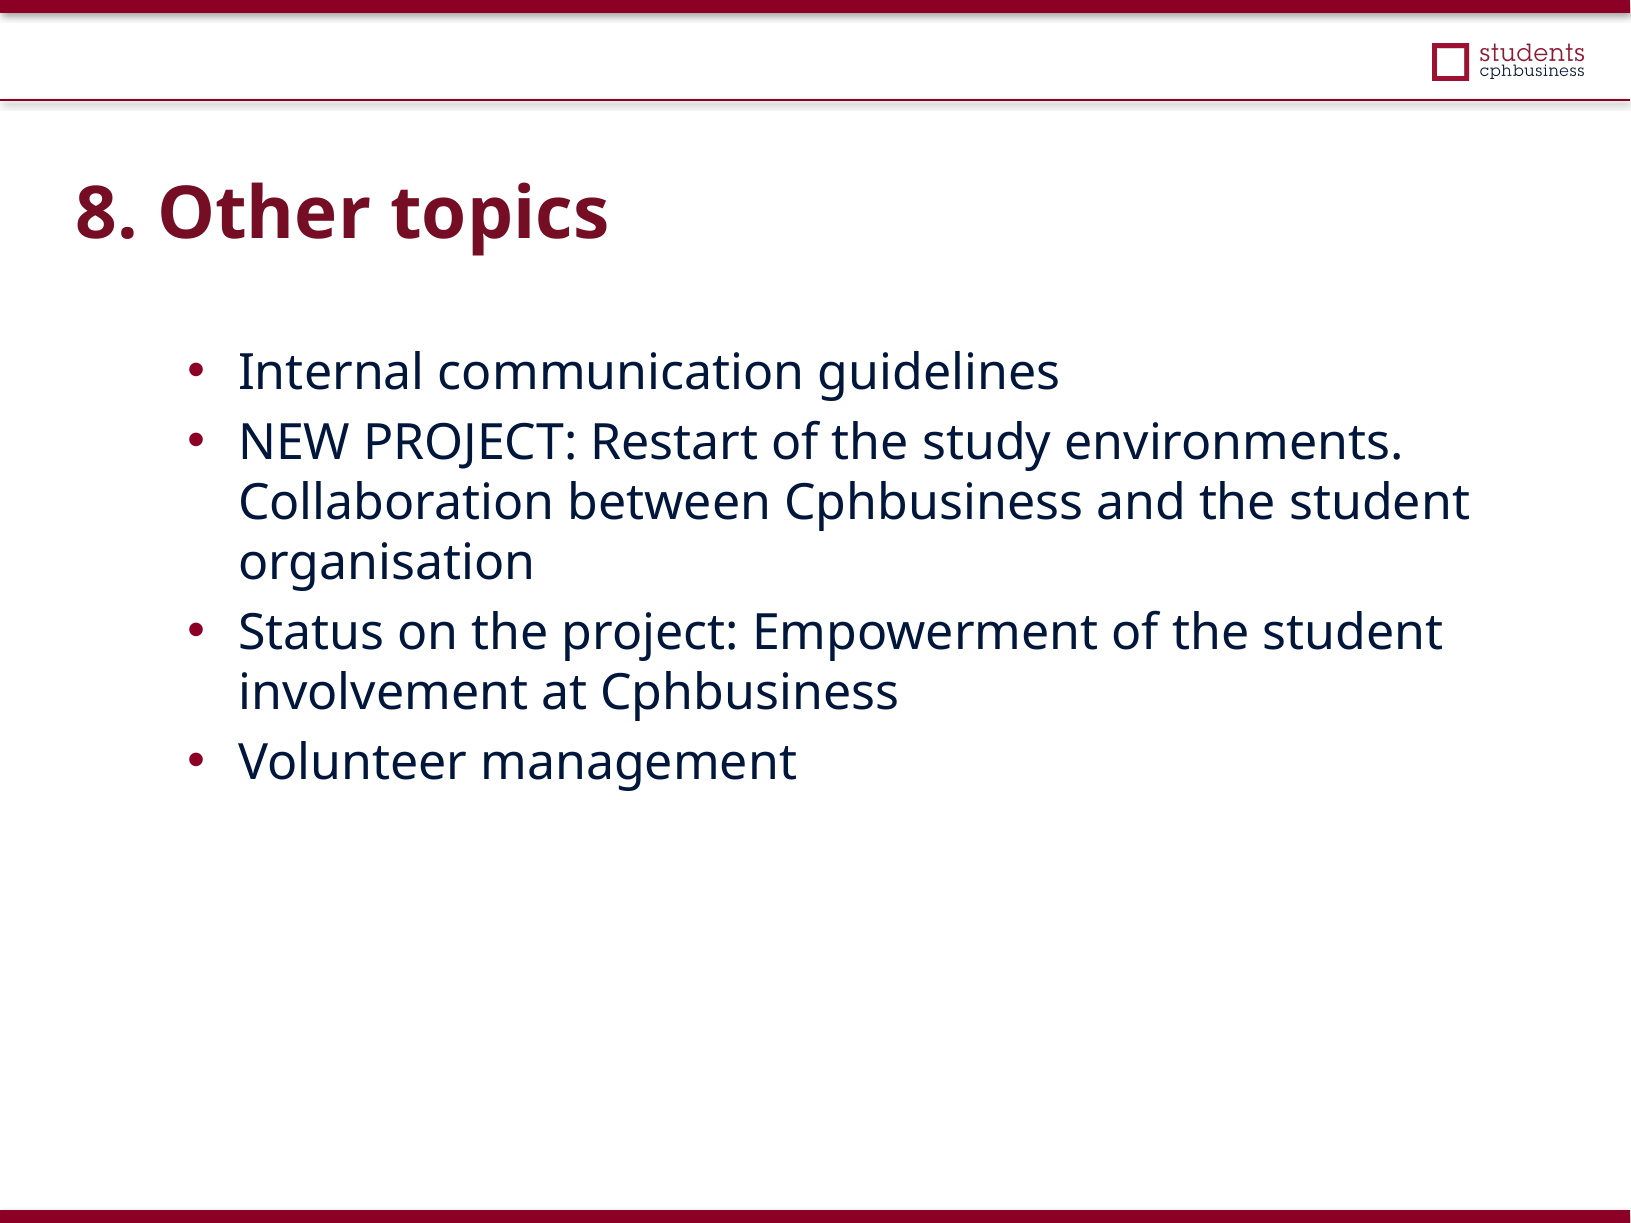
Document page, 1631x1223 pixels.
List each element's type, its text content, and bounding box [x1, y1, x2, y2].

list Internal communication guidelines NEW PROJECT: Restart of the study environments. Collaboration between Cphbusiness and the student organisation Status on the project: Empowerment of the student involvement at Cphbusiness Volunteer management [91, 331, 1533, 1050]
list 8. Other topics [61, 157, 1601, 311]
picture [1432, 43, 1584, 81]
